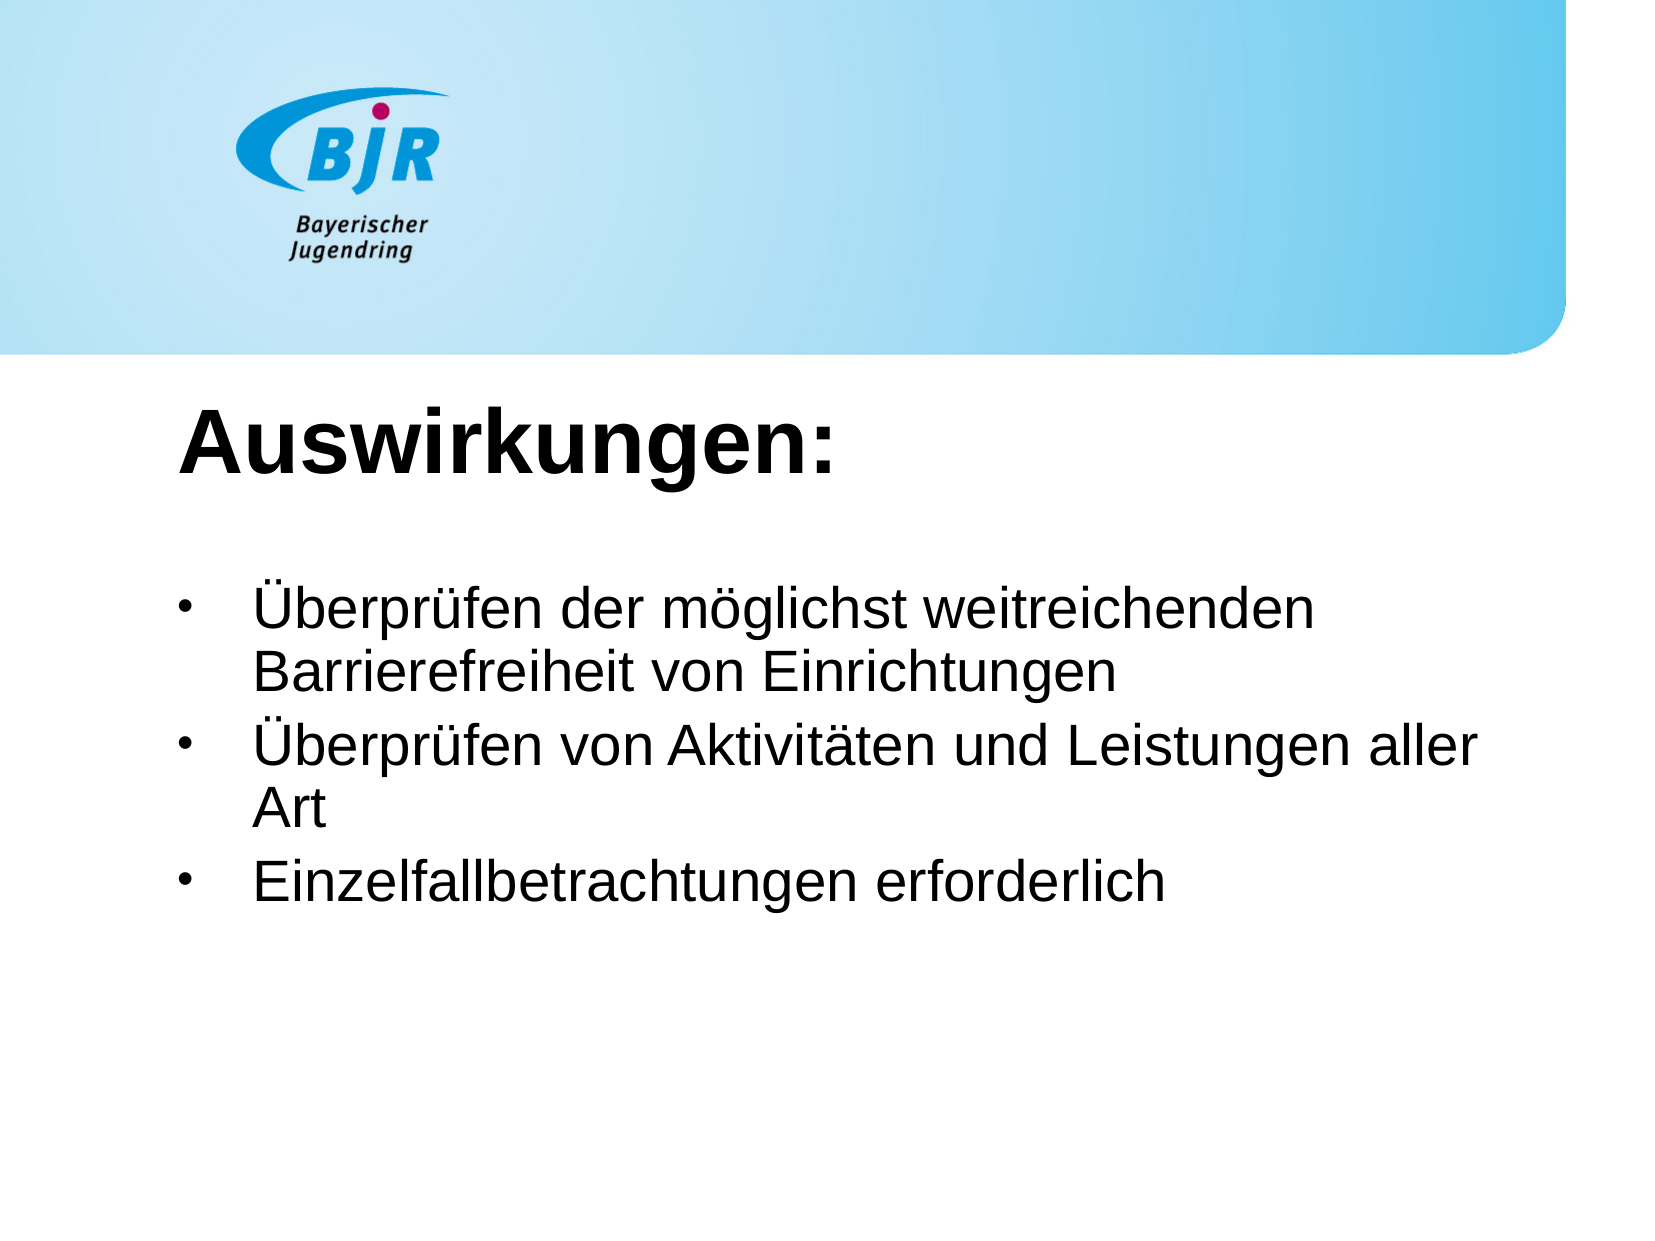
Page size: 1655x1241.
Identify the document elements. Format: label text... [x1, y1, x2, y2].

picture [0, 0, 1655, 1241]
subtitle Auswirkungen: Überprüfen der möglichst weitreichenden Barrierefreiheit von Einrichtungen Überprüfen von Aktivitäten und Leistungen aller Art Einzelfallbetrachtungen erforderlich [94, 348, 1513, 1164]
